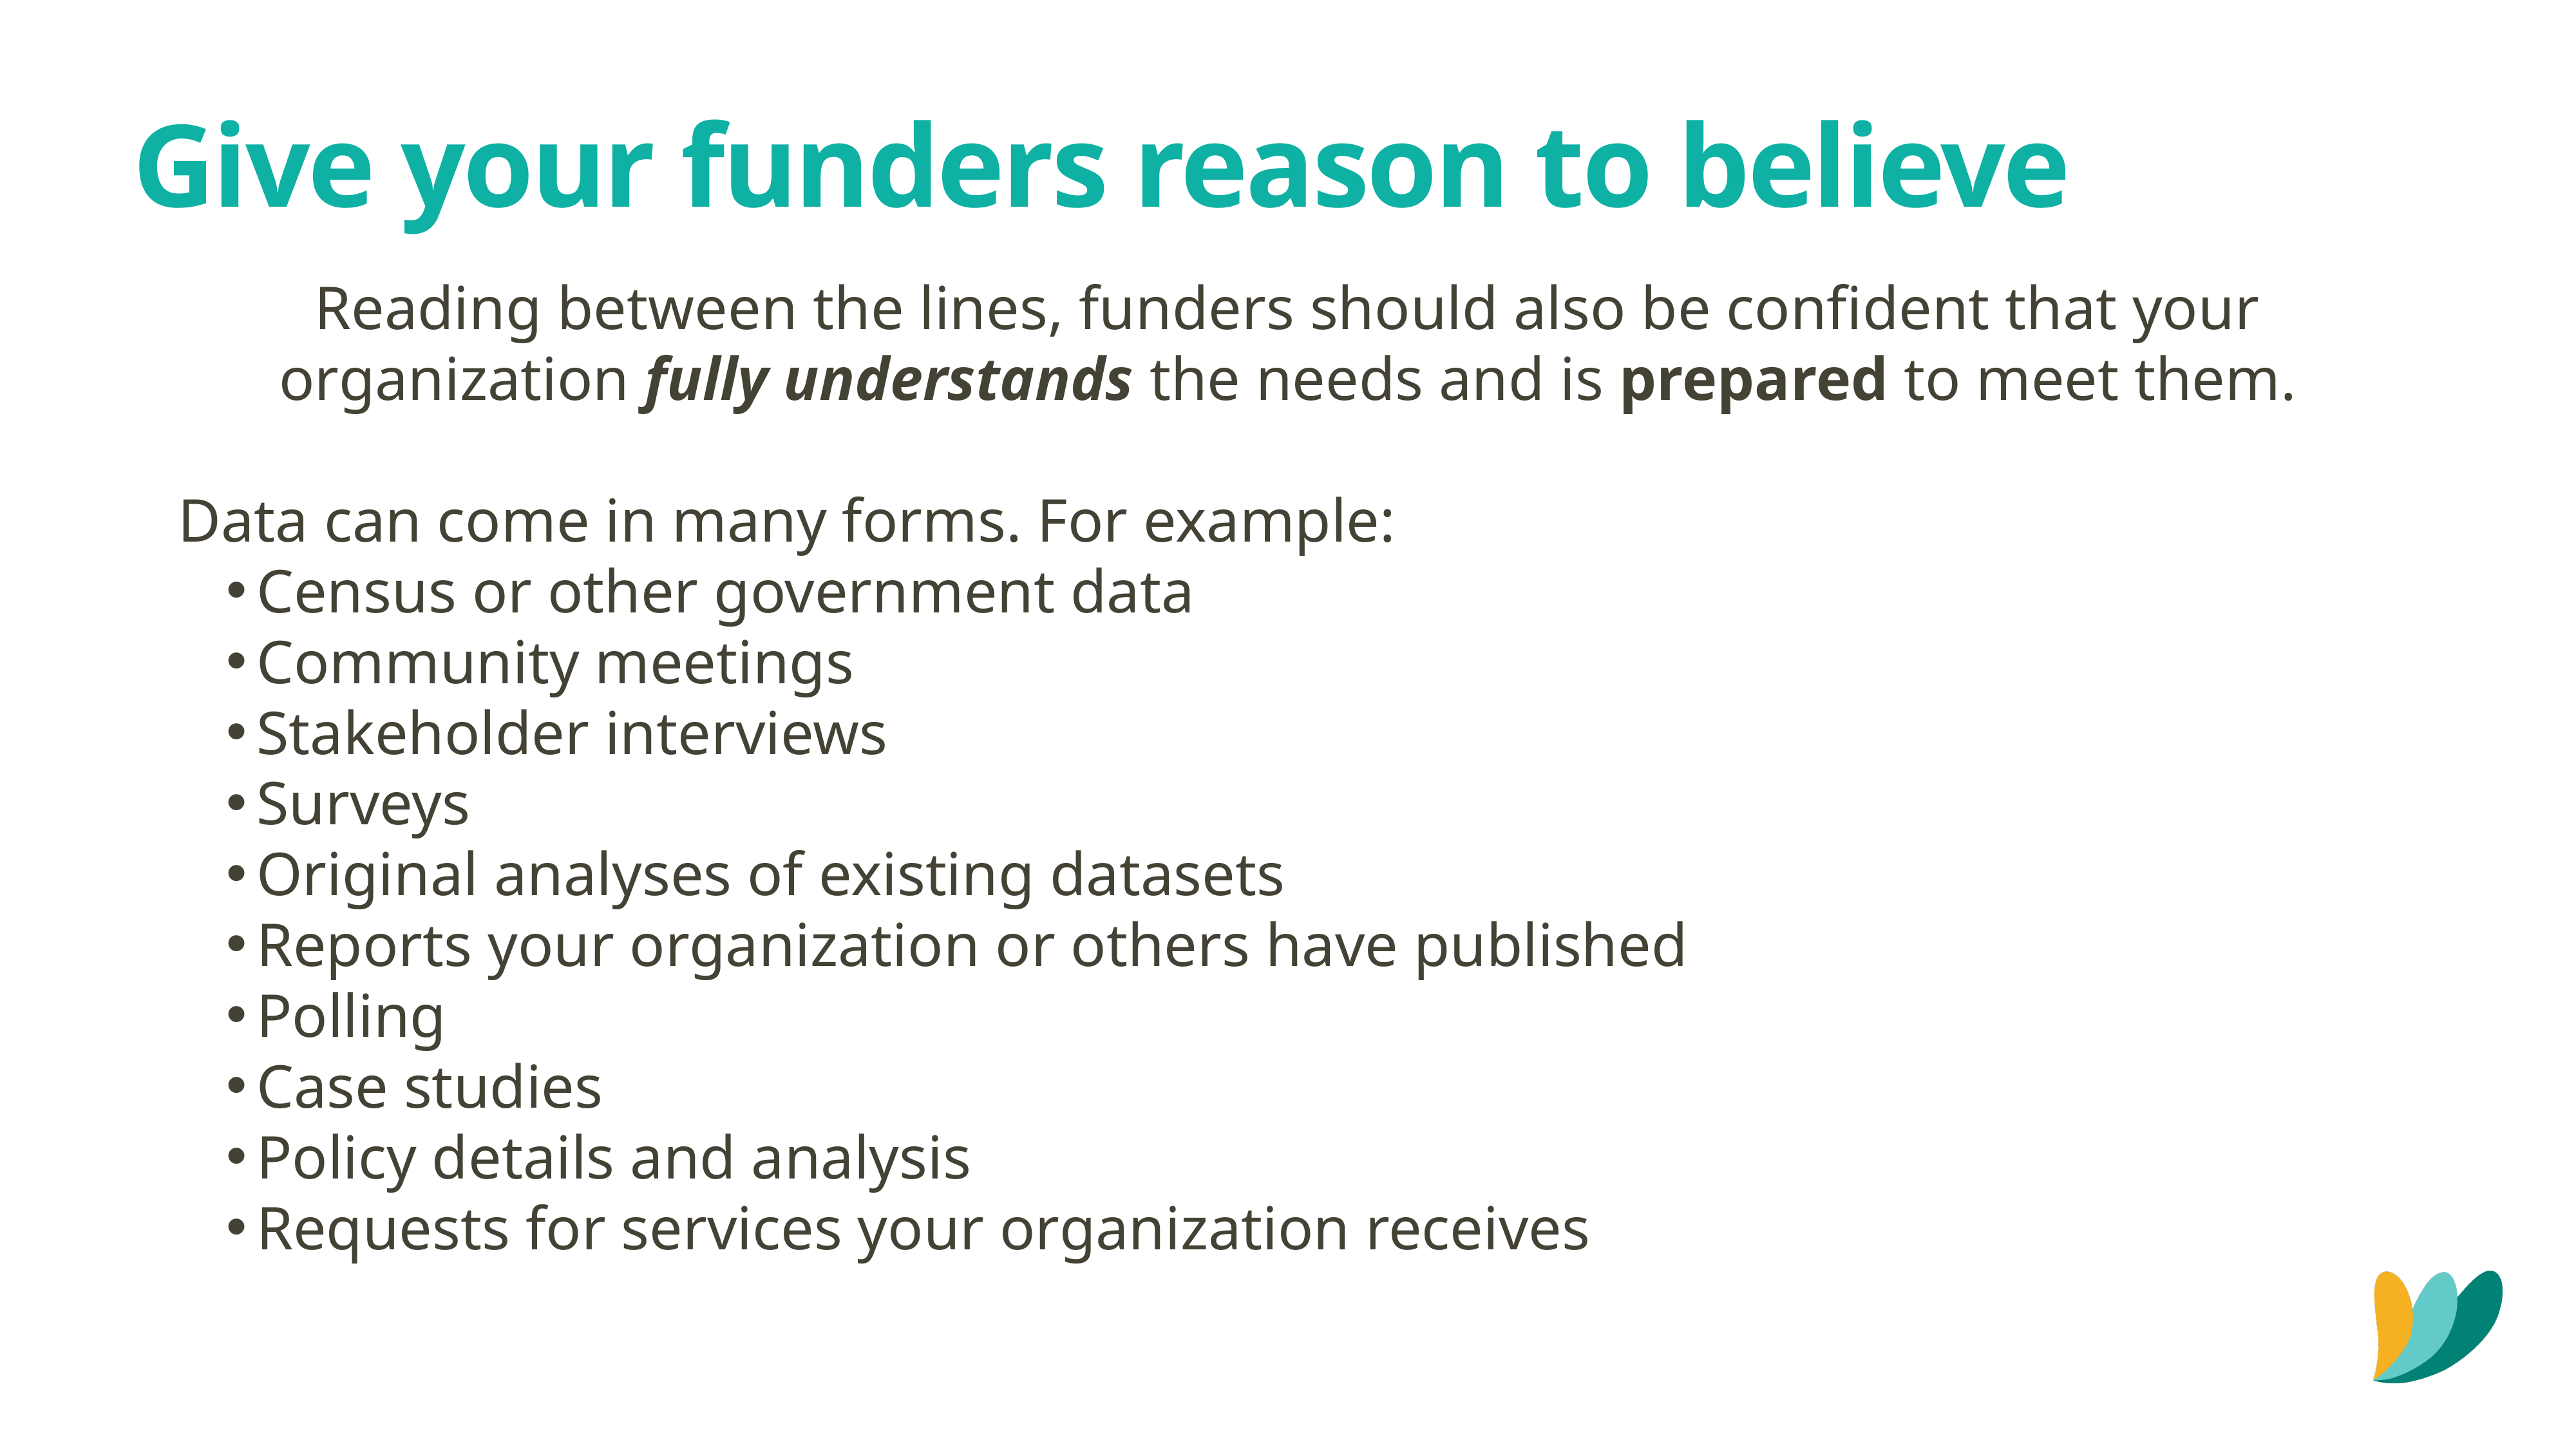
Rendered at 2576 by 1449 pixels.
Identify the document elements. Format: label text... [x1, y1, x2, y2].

picture [2373, 1271, 2503, 1383]
text_box Reading between the lines, funders should also be confident that your organization fully understands the needs and is prepared to meet them. Data can come in many forms. For example: Census or other government data Community meetings Stakeholder interviews Surveys Original analyses of existing datasets Reports your organization or others have published Polling Case studies Policy details and analysis Requests for services your organization receives [168, 265, 2408, 1267]
title Give your funders reason to believe [127, 113, 2449, 266]
